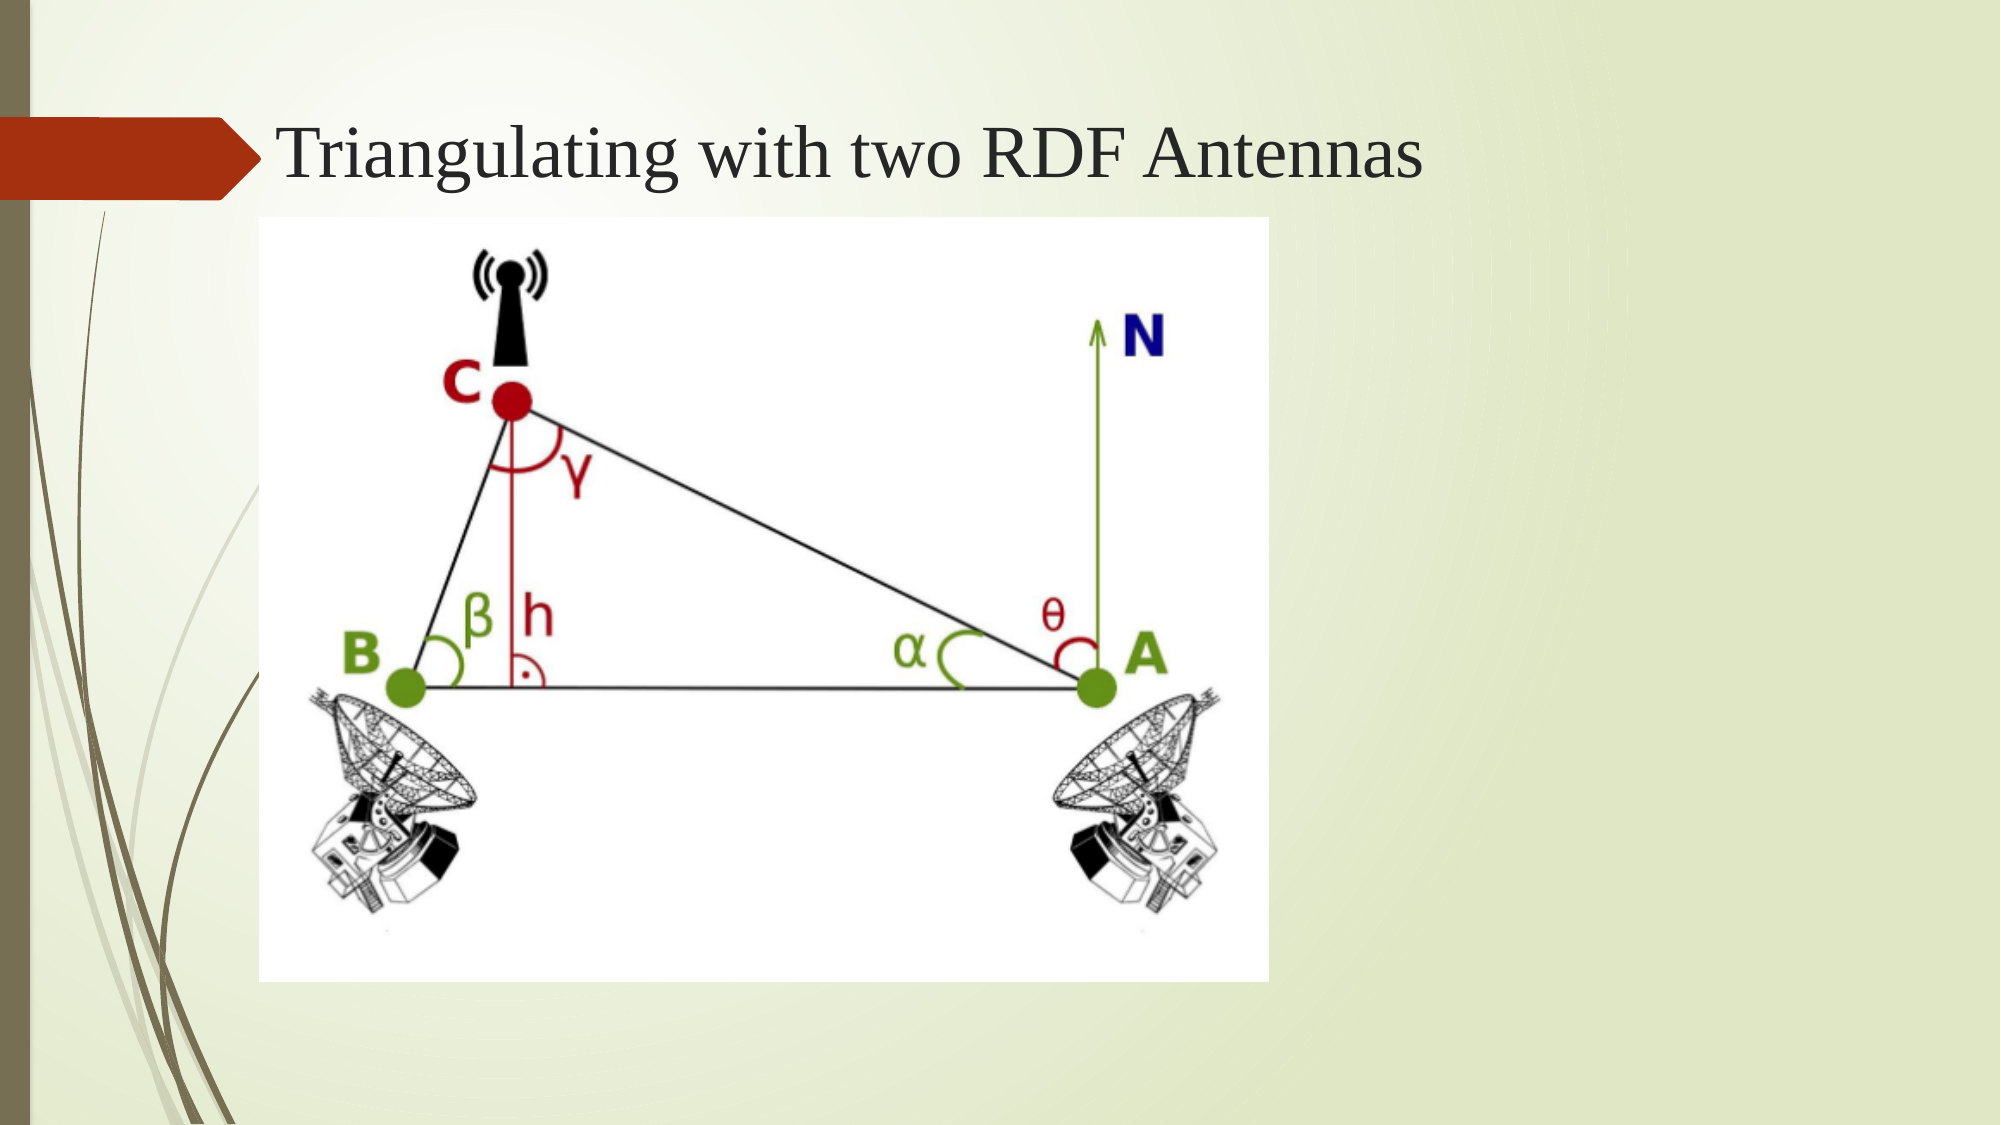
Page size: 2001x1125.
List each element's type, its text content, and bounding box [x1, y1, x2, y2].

picture [259, 217, 1270, 983]
title Triangulating with two RDF Antennas [259, 95, 1722, 218]
